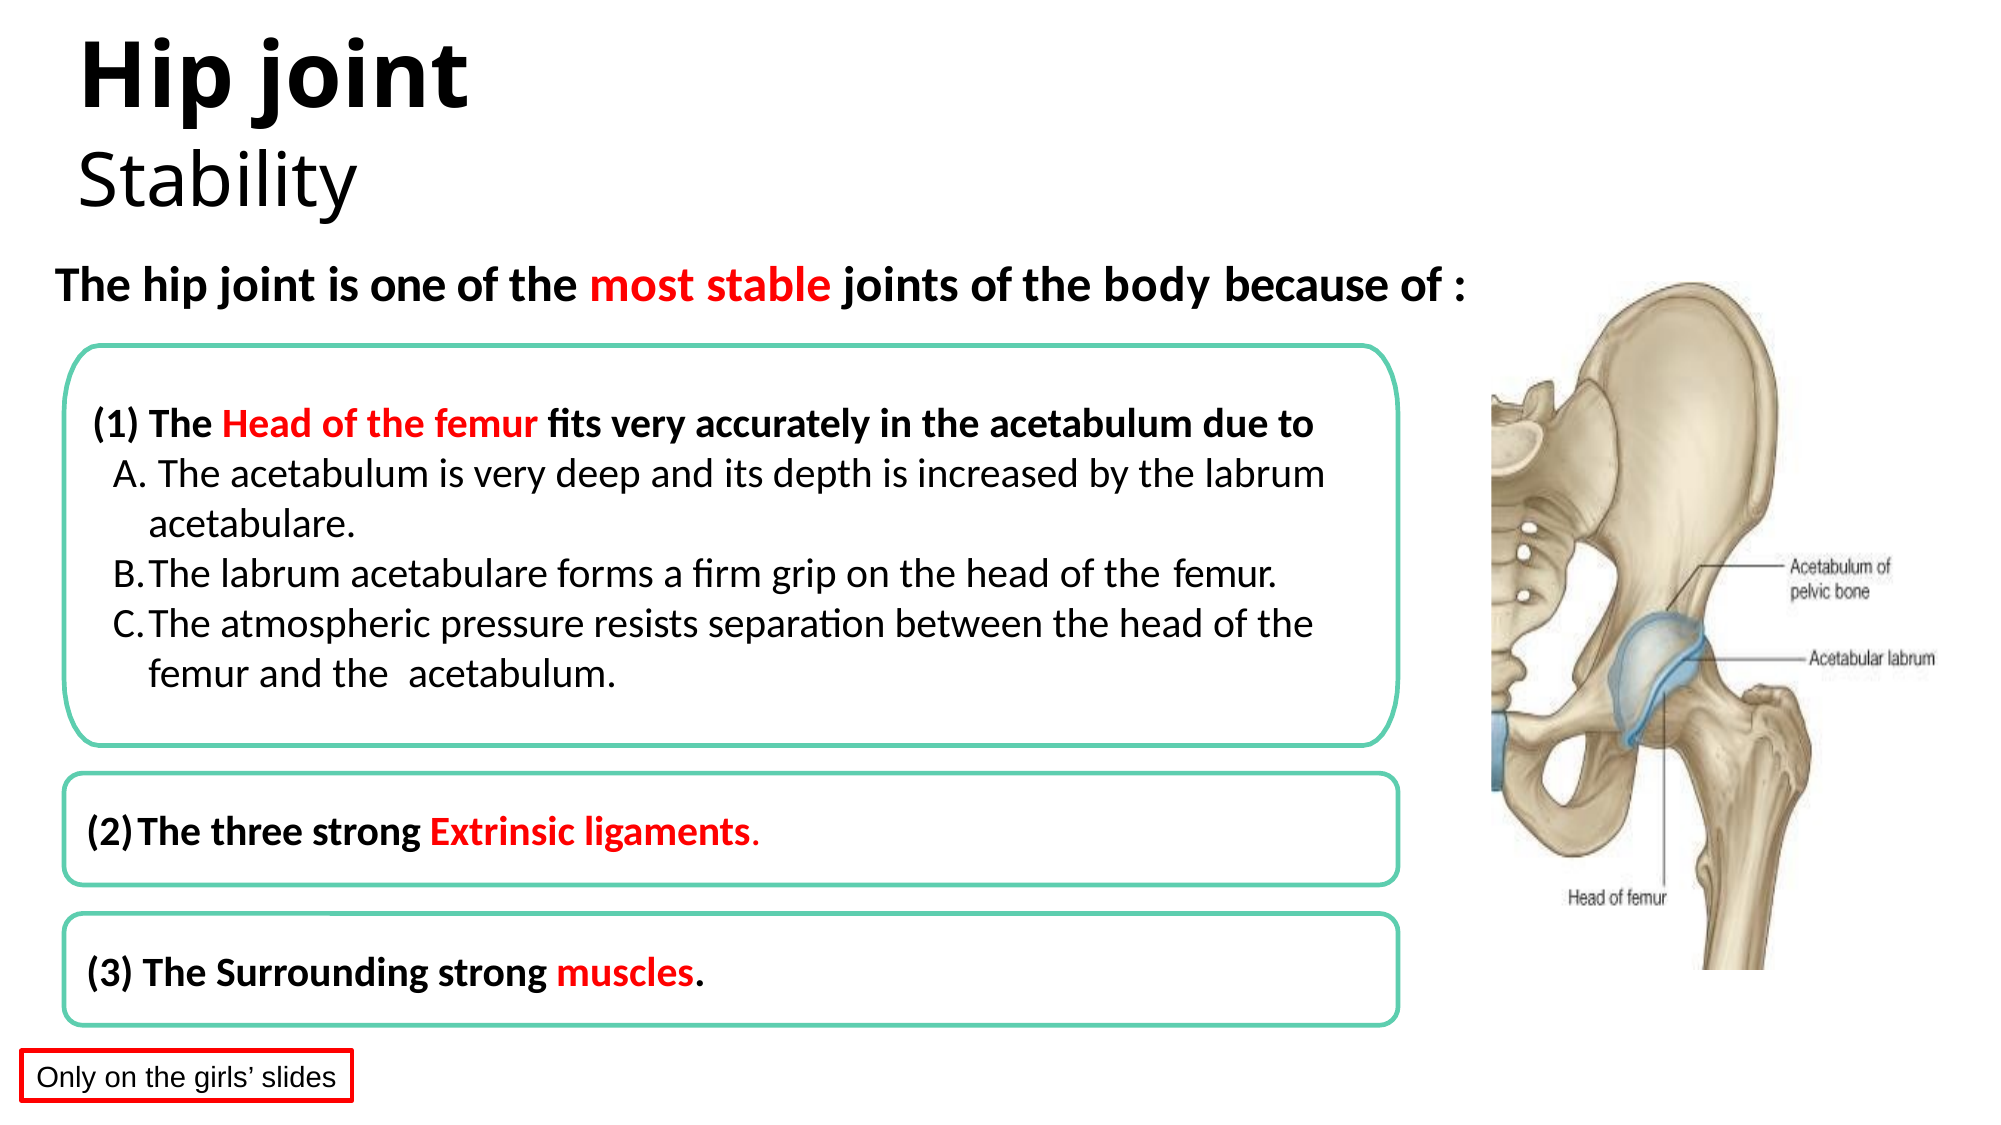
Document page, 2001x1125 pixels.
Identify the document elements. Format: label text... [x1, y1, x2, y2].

text_box [1491, 281, 1939, 970]
text_box Only on the girls’ slides [21, 1050, 352, 1101]
text_box The hip joint is one of the most stable joints of the body because of : [38, 243, 1540, 319]
text_box Hip joint Stability [63, 20, 1046, 247]
text_box The three strong Extrinsic ligaments. [62, 772, 1400, 886]
text_box (3) The Surrounding strong muscles. [62, 912, 1400, 1027]
text_box (1) The Head of the femur fits very accurately in the acetabulum due to The acetabulum is very deep and its depth is increased by the labrum acetabulare. The labrum acetabulare forms a firm grip on the head of the femur. The atmospheric pressure resists separation between the head of the femur and the acetabulum. [64, 345, 1398, 746]
